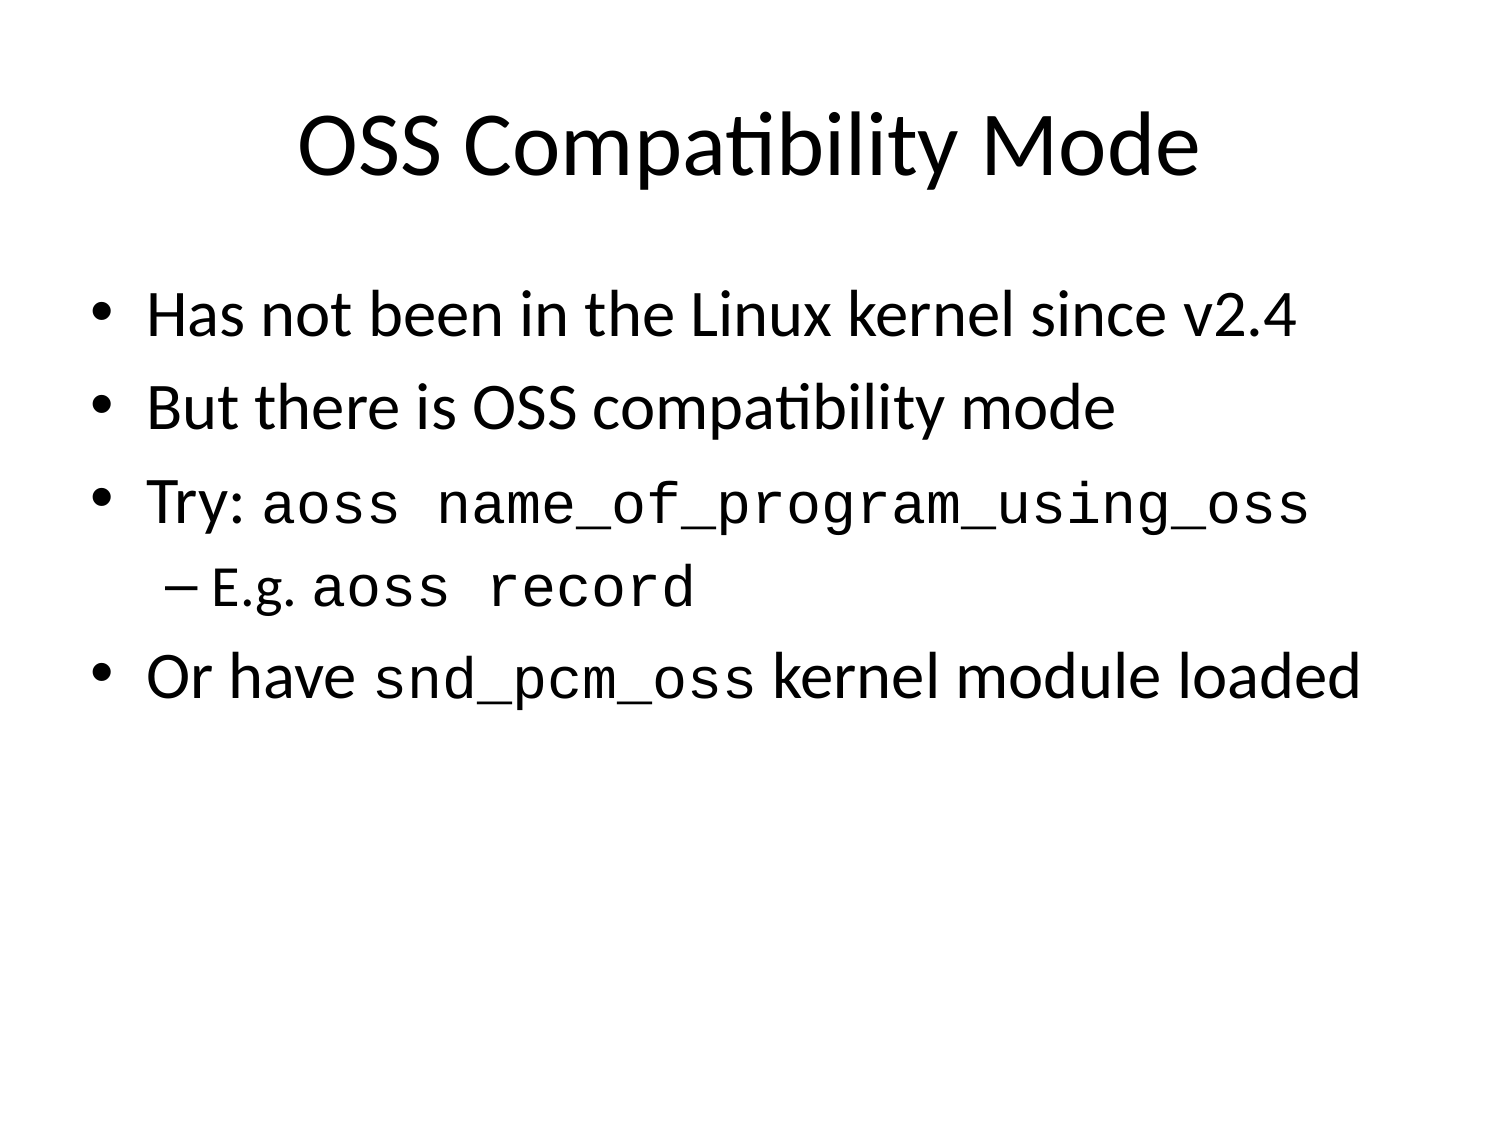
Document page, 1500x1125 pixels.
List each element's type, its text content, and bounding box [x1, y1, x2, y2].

list Has not been in the Linux kernel since v2.4 But there is OSS compatibility mode Try: aoss name_of_program_using_oss E.g. aoss record Or have snd_pcm_oss kernel module loaded [75, 262, 1425, 1005]
title OSS Compatibility Mode [75, 45, 1425, 233]
